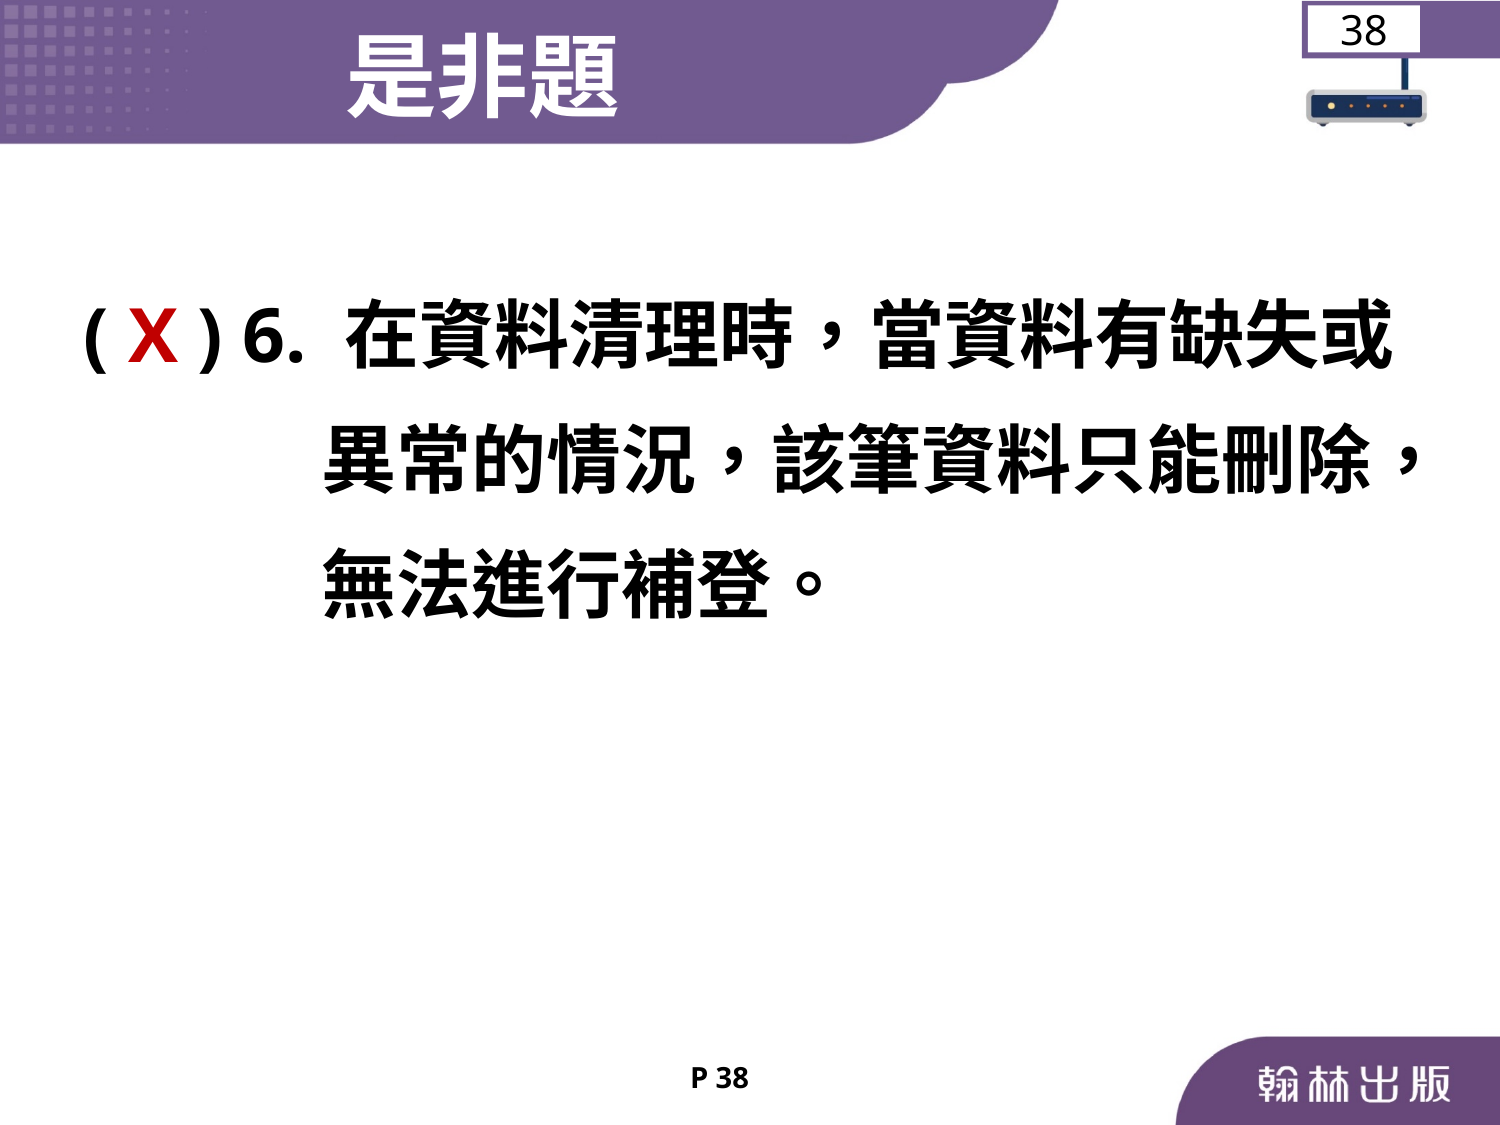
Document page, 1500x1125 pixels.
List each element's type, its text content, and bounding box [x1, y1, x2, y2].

list ( X ) 6. 在資料清理時，當資料有缺失或 異常的情況，該筆資料只能刪除， 無法進行補登。 [0, 262, 1458, 951]
text_box [1301, 0, 1500, 59]
text_box 38 [1307, 4, 1421, 53]
picture [0, 0, 1500, 1125]
title 是非題 [330, 0, 1222, 162]
text_box P 38 [675, 1052, 854, 1102]
